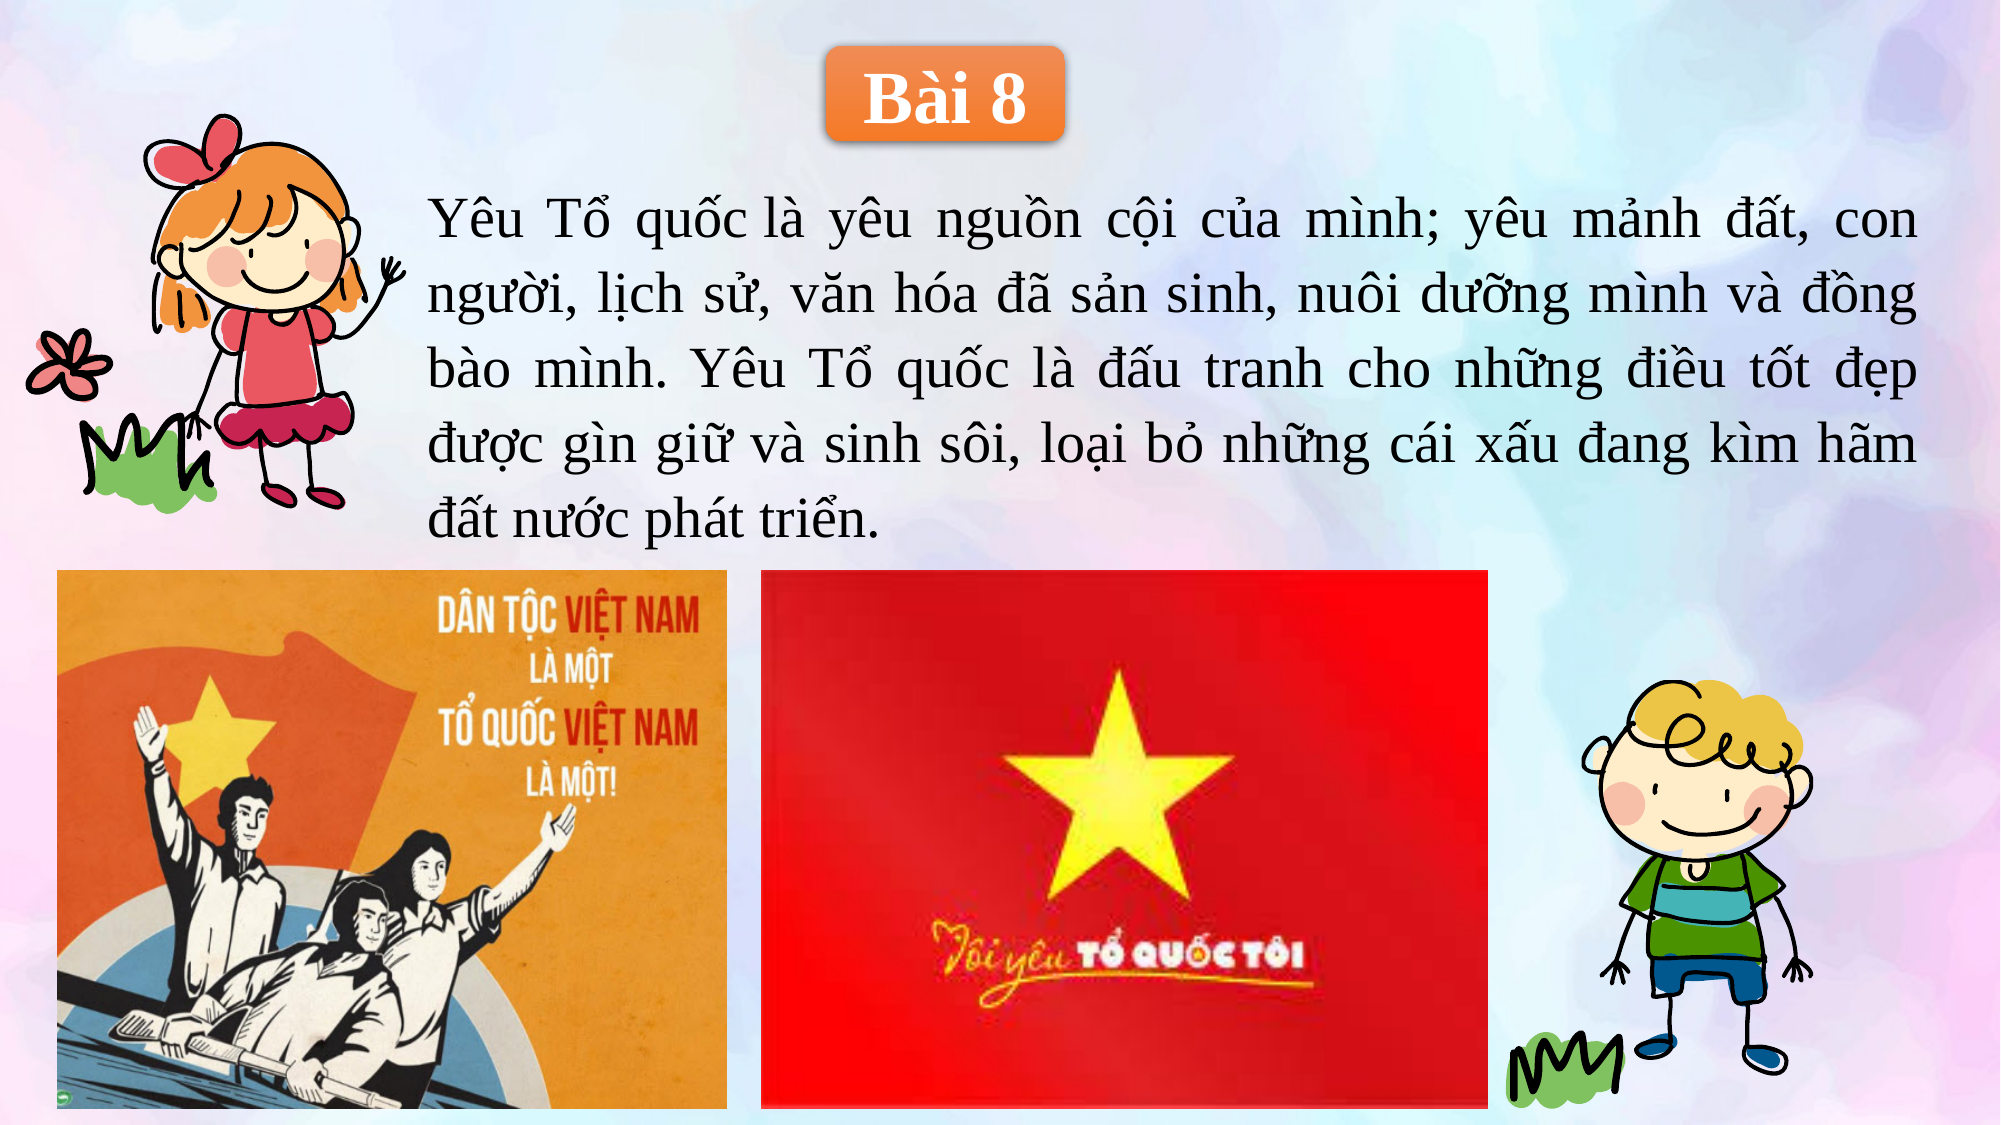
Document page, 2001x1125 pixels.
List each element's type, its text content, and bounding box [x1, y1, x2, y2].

text_box Yêu Tổ quốc là yêu nguồn cội của mình; yêu mảnh đất, con người, lịch sử, văn hóa đã sản sinh, nuôi dưỡng mình và đồng bào mình. Yêu Tổ quốc là đấu tranh cho những điều tốt đẹp được gìn giữ và sinh sôi, loại bỏ những cái xấu đang kìm hãm đất nước phát triển. [412, 167, 1935, 557]
picture [0, 0, 2001, 1125]
text_box Bài 8 [825, 45, 1066, 142]
